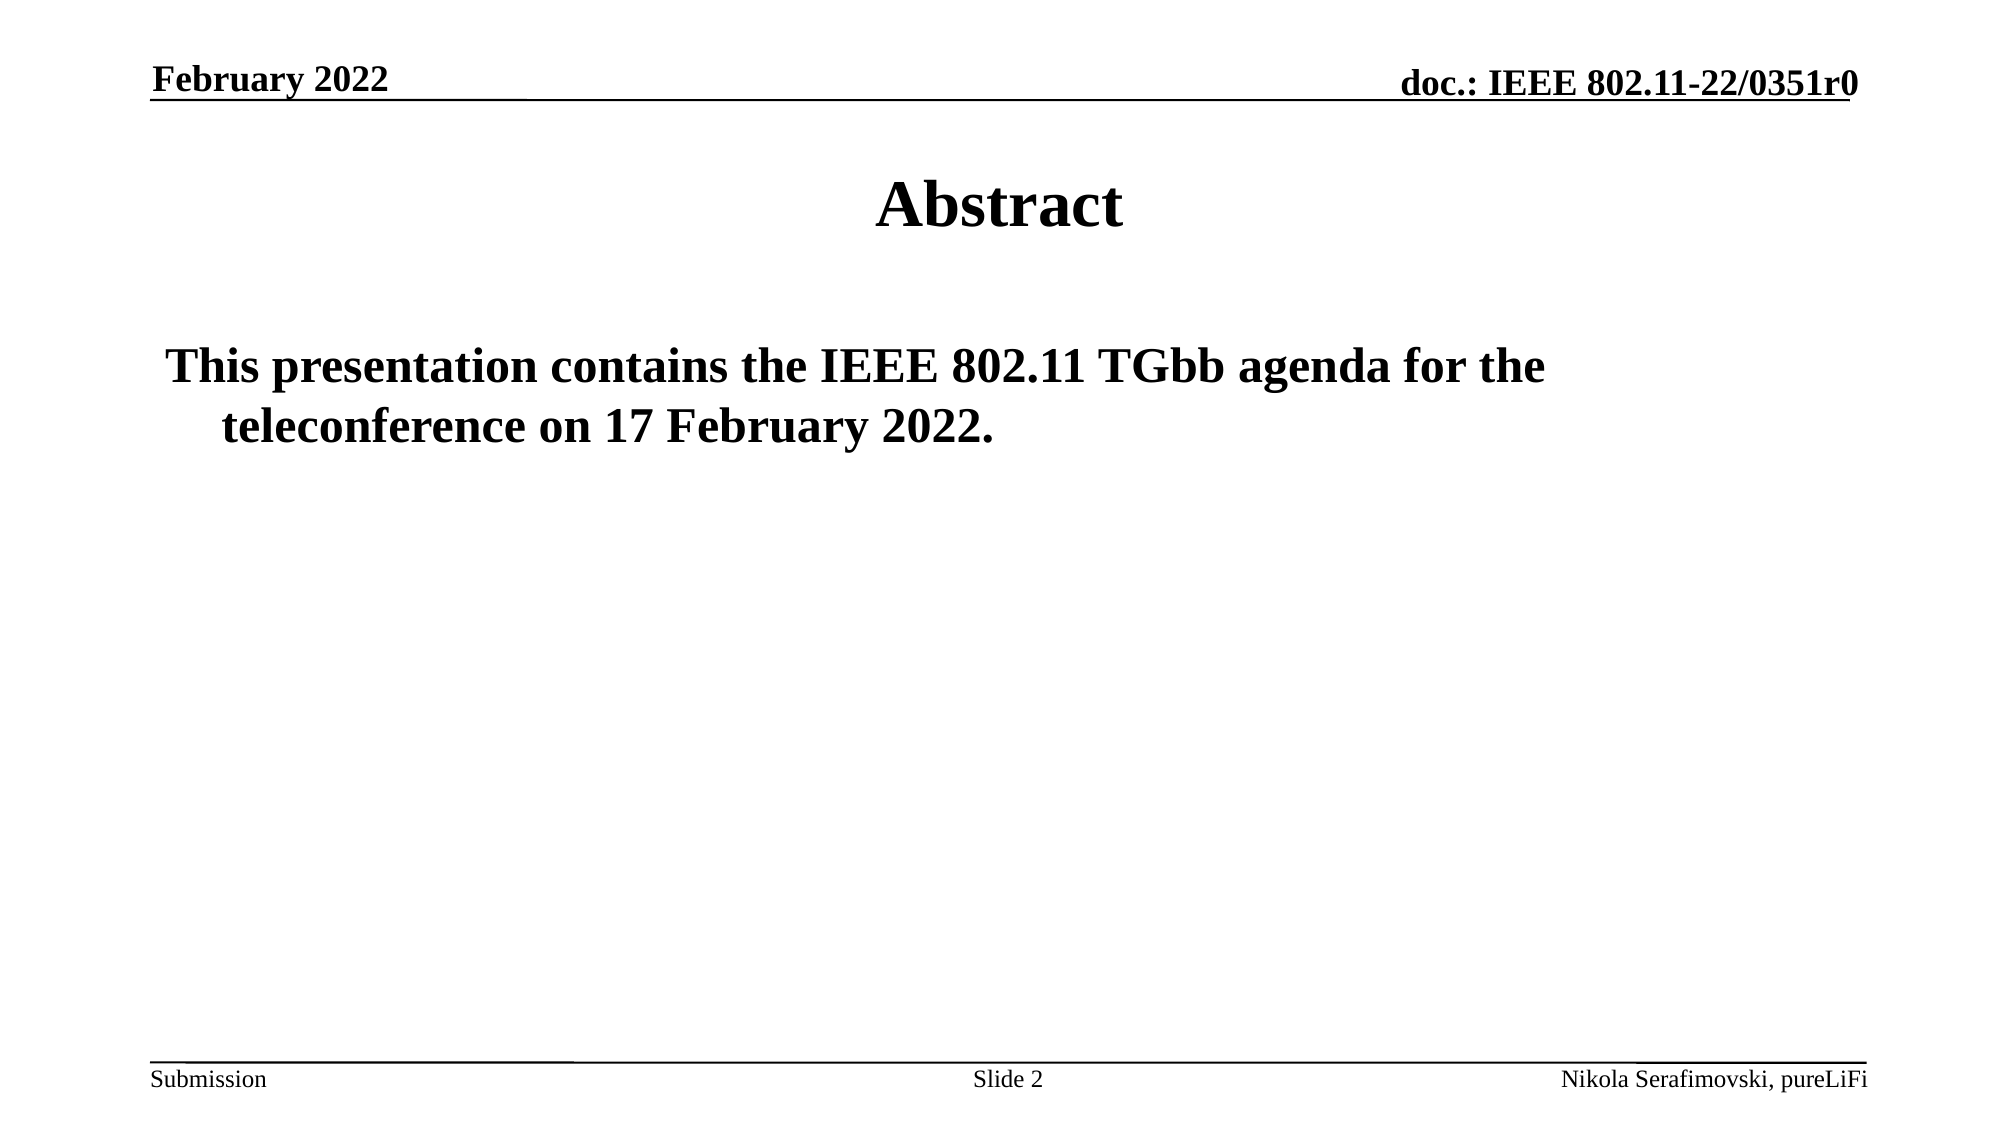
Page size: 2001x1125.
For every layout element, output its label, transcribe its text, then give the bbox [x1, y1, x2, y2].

footer Nikola Serafimovski, pureLiFi [1171, 1061, 1869, 1093]
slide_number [152, 54, 563, 100]
slide_number Slide 2 [950, 1061, 1067, 1123]
title Abstract [149, 112, 1850, 288]
list This presentation contains the IEEE 802.11 TGbb agenda for the teleconference on 17 February 2022. [149, 324, 1850, 1000]
